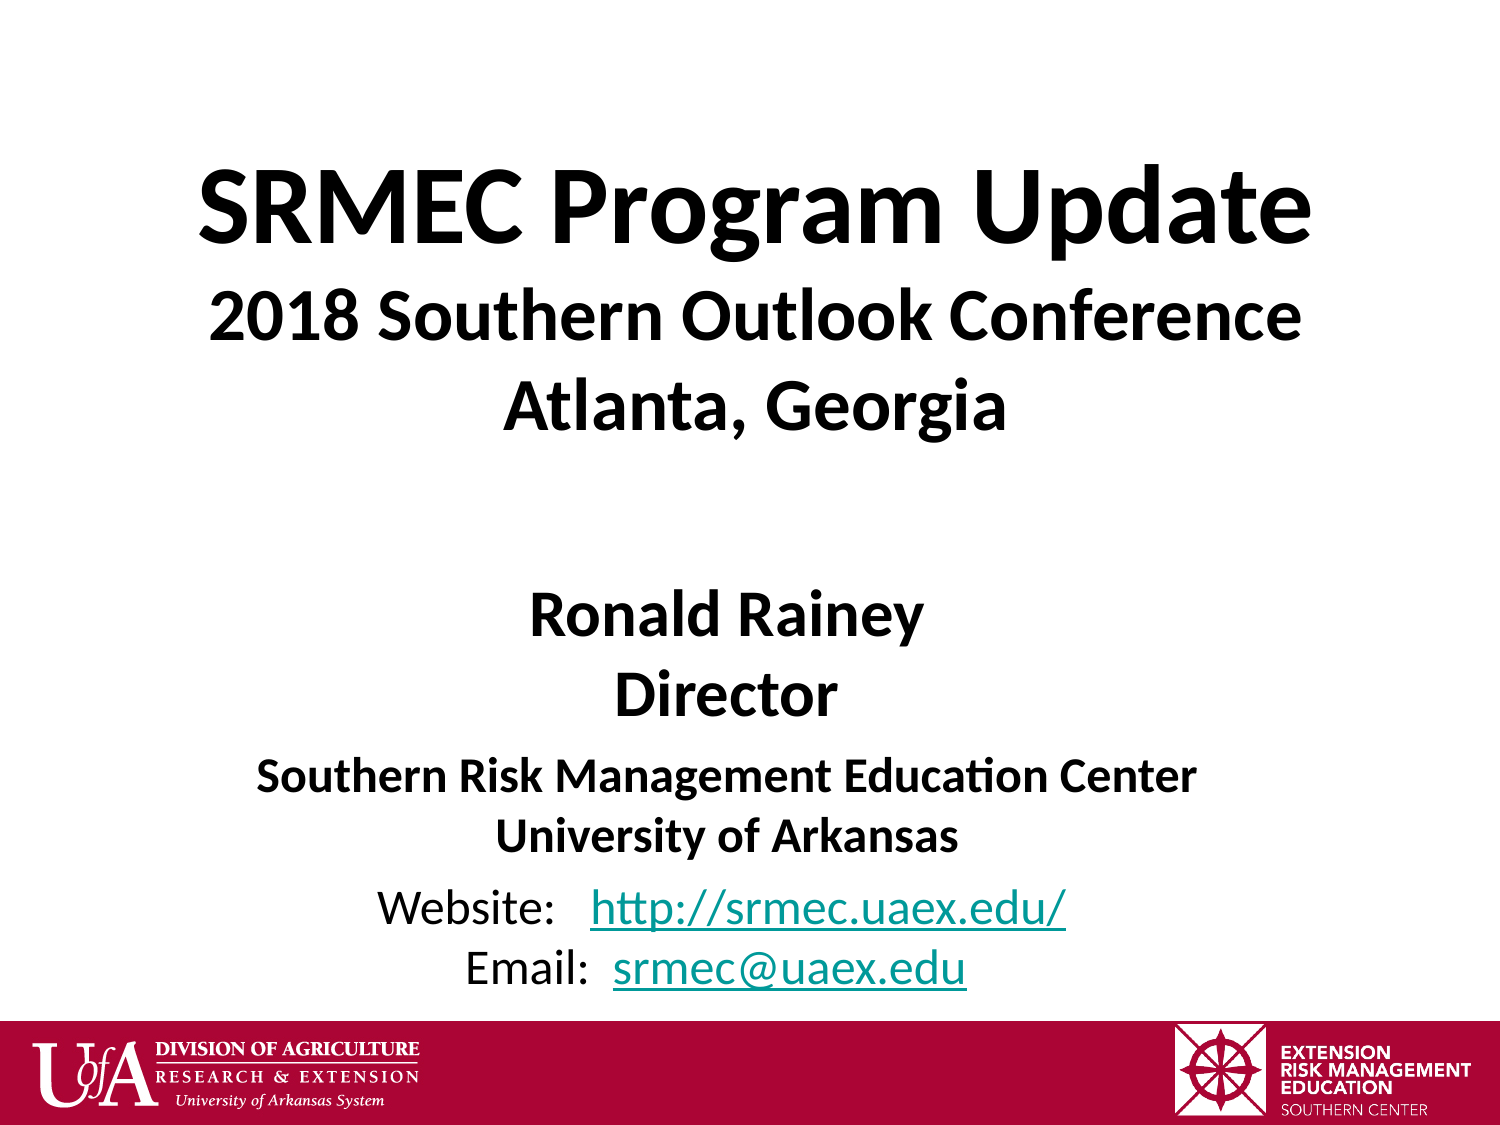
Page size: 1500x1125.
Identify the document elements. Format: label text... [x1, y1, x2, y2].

text_box Ronald Rainey Director Southern Risk Management Education Center University of Arkansas Website: http://srmec.uaex.edu/ Email: srmec@uaex.edu [212, 562, 1242, 1003]
picture [0, 1021, 1500, 1125]
title SRMEC Program Update 2018 Southern Outlook Conference Atlanta, Georgia [137, 123, 1375, 489]
